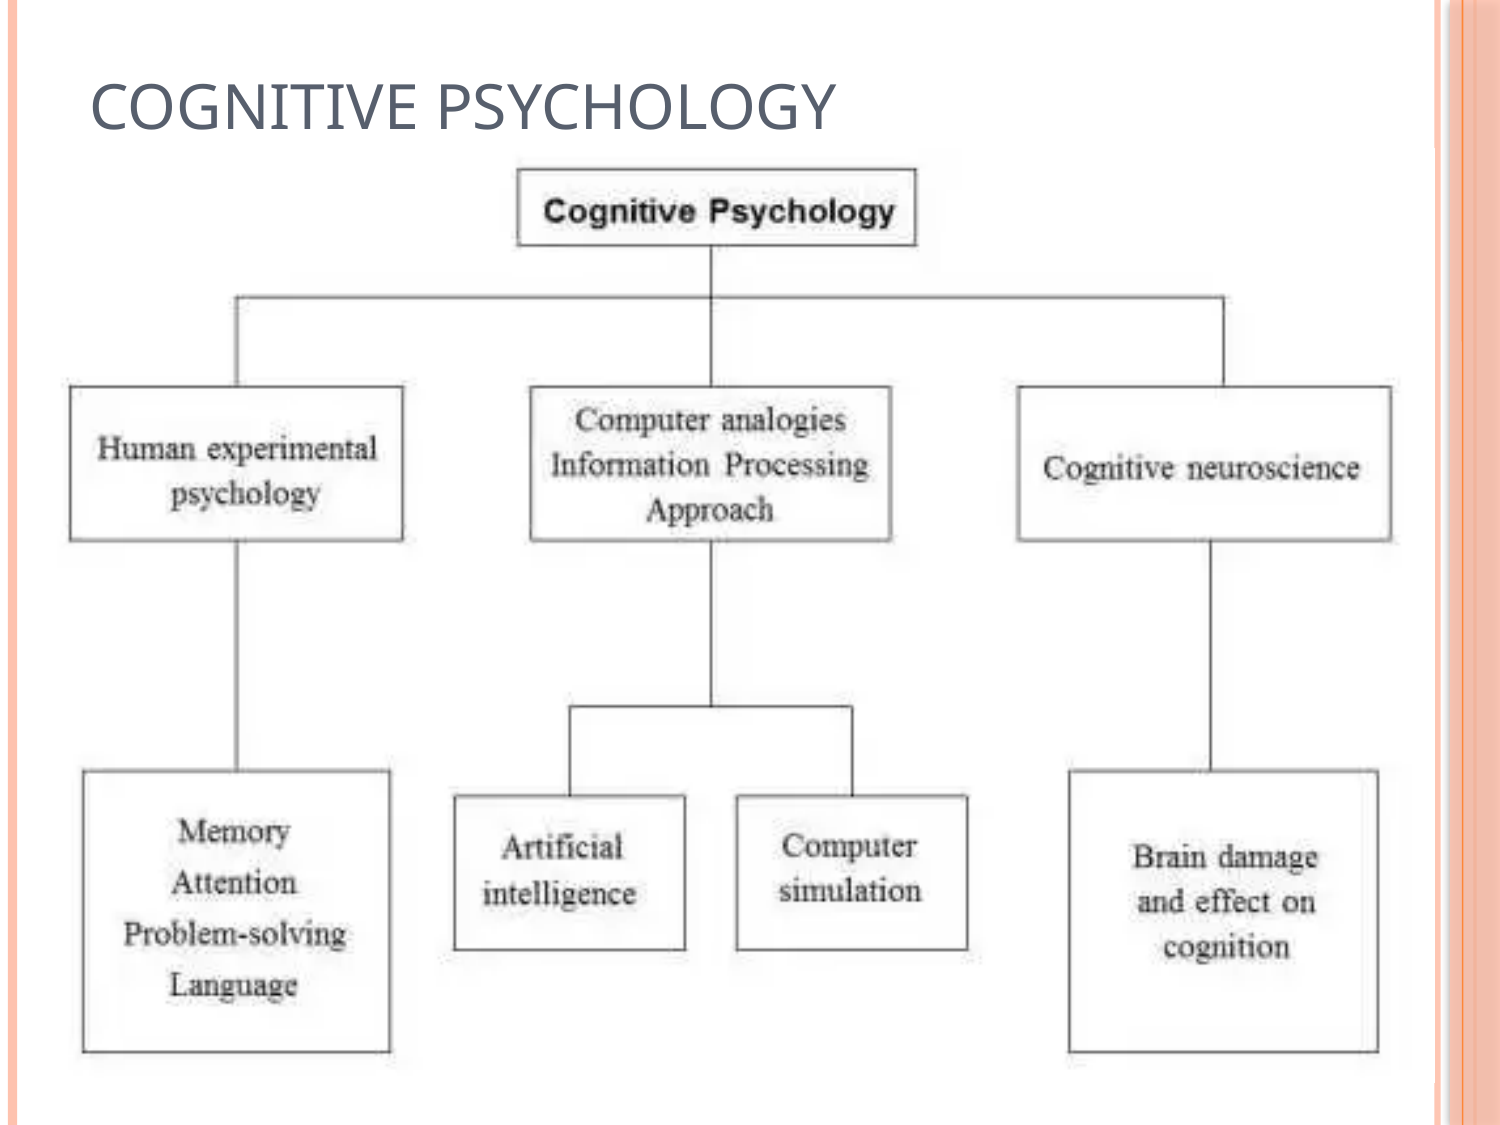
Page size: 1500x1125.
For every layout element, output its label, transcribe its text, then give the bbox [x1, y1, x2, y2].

title Cognitive psychology [75, 45, 1300, 144]
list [40, 148, 1435, 1083]
